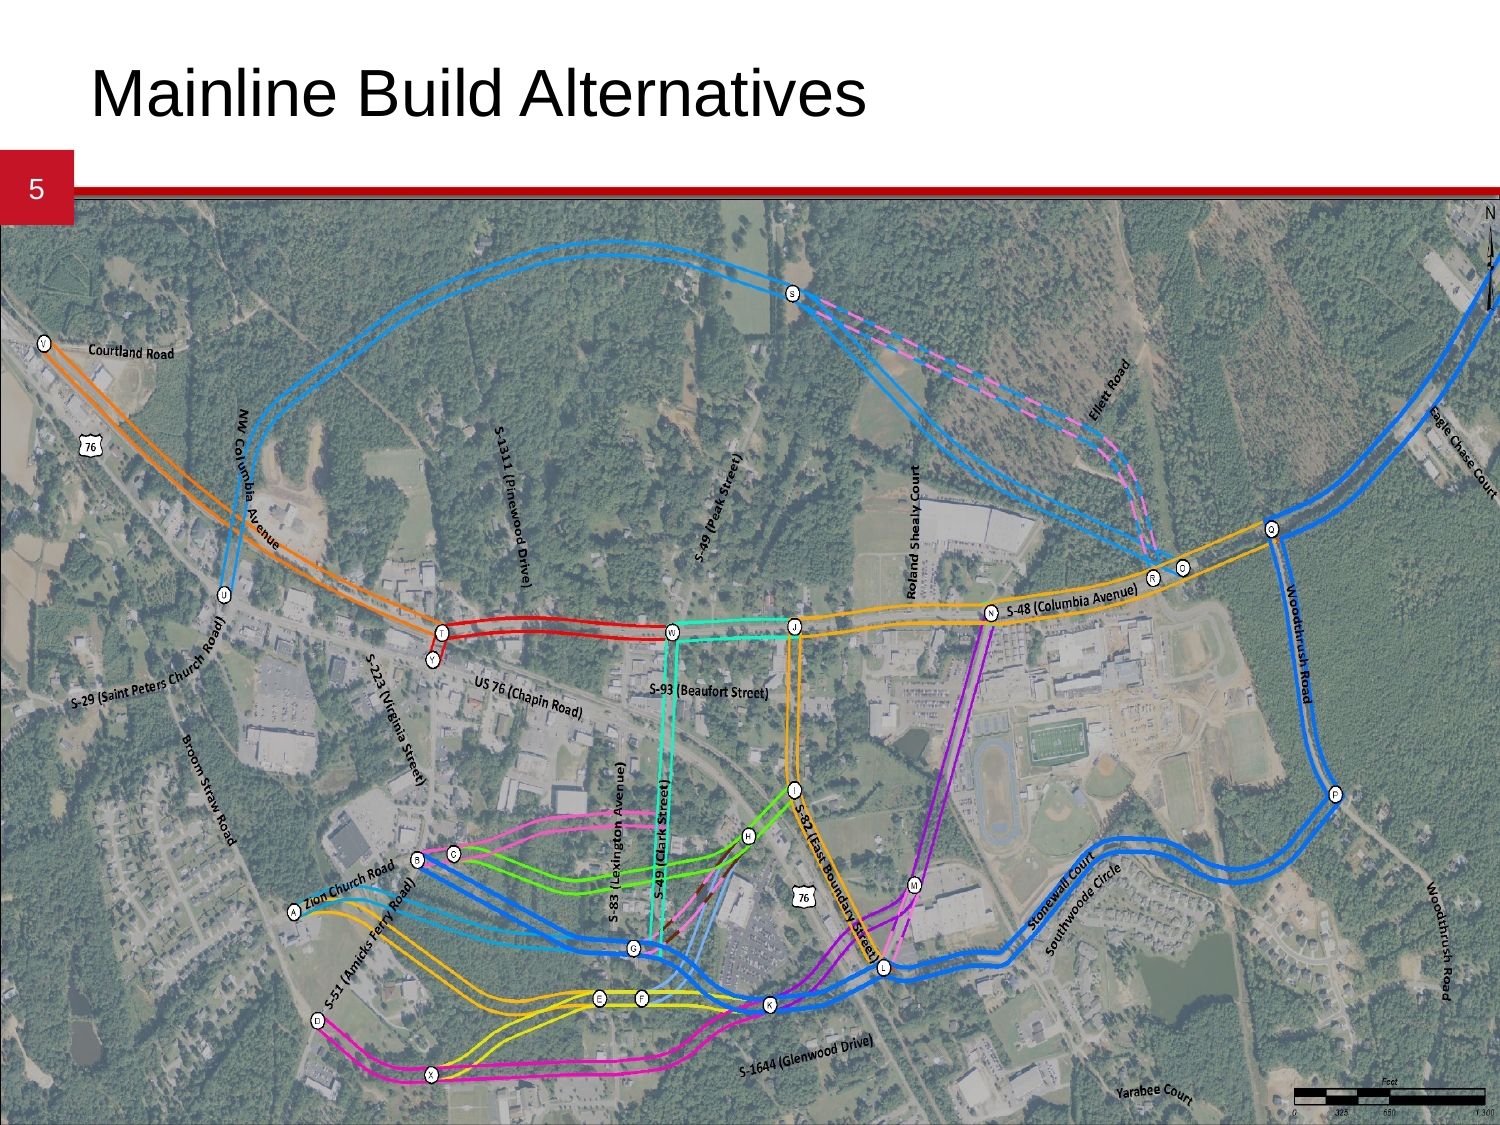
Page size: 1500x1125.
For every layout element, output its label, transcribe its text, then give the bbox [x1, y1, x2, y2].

title Mainline Build Alternatives [0, 0, 1500, 188]
picture [0, 199, 1500, 1125]
slide_number 5 [0, 149, 75, 199]
